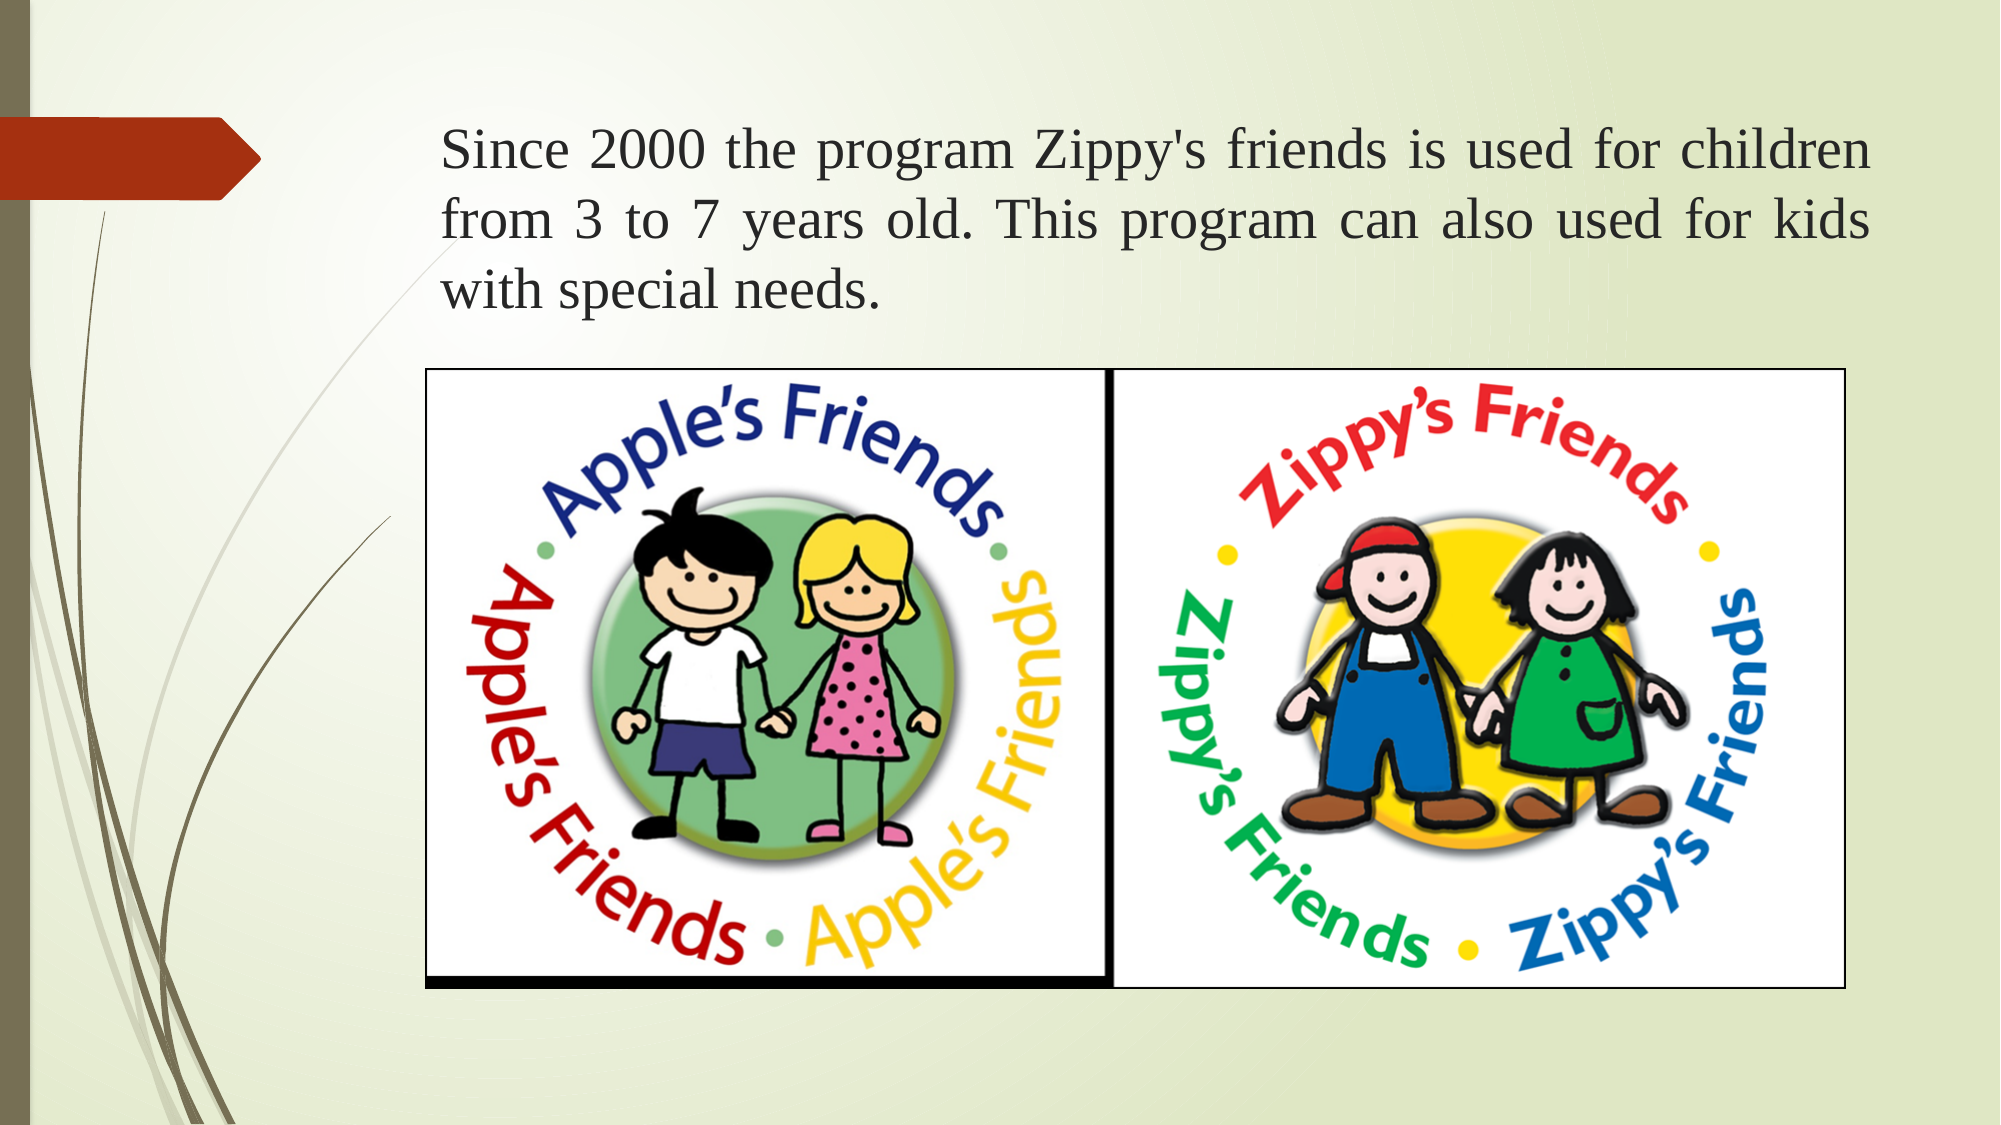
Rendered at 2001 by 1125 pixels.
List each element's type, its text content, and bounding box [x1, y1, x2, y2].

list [425, 368, 1846, 989]
title Since 2000 the program Zippy's friends is used for children from 3 to 7 years old. This program can also used for kids with special needs. [425, 102, 1888, 313]
